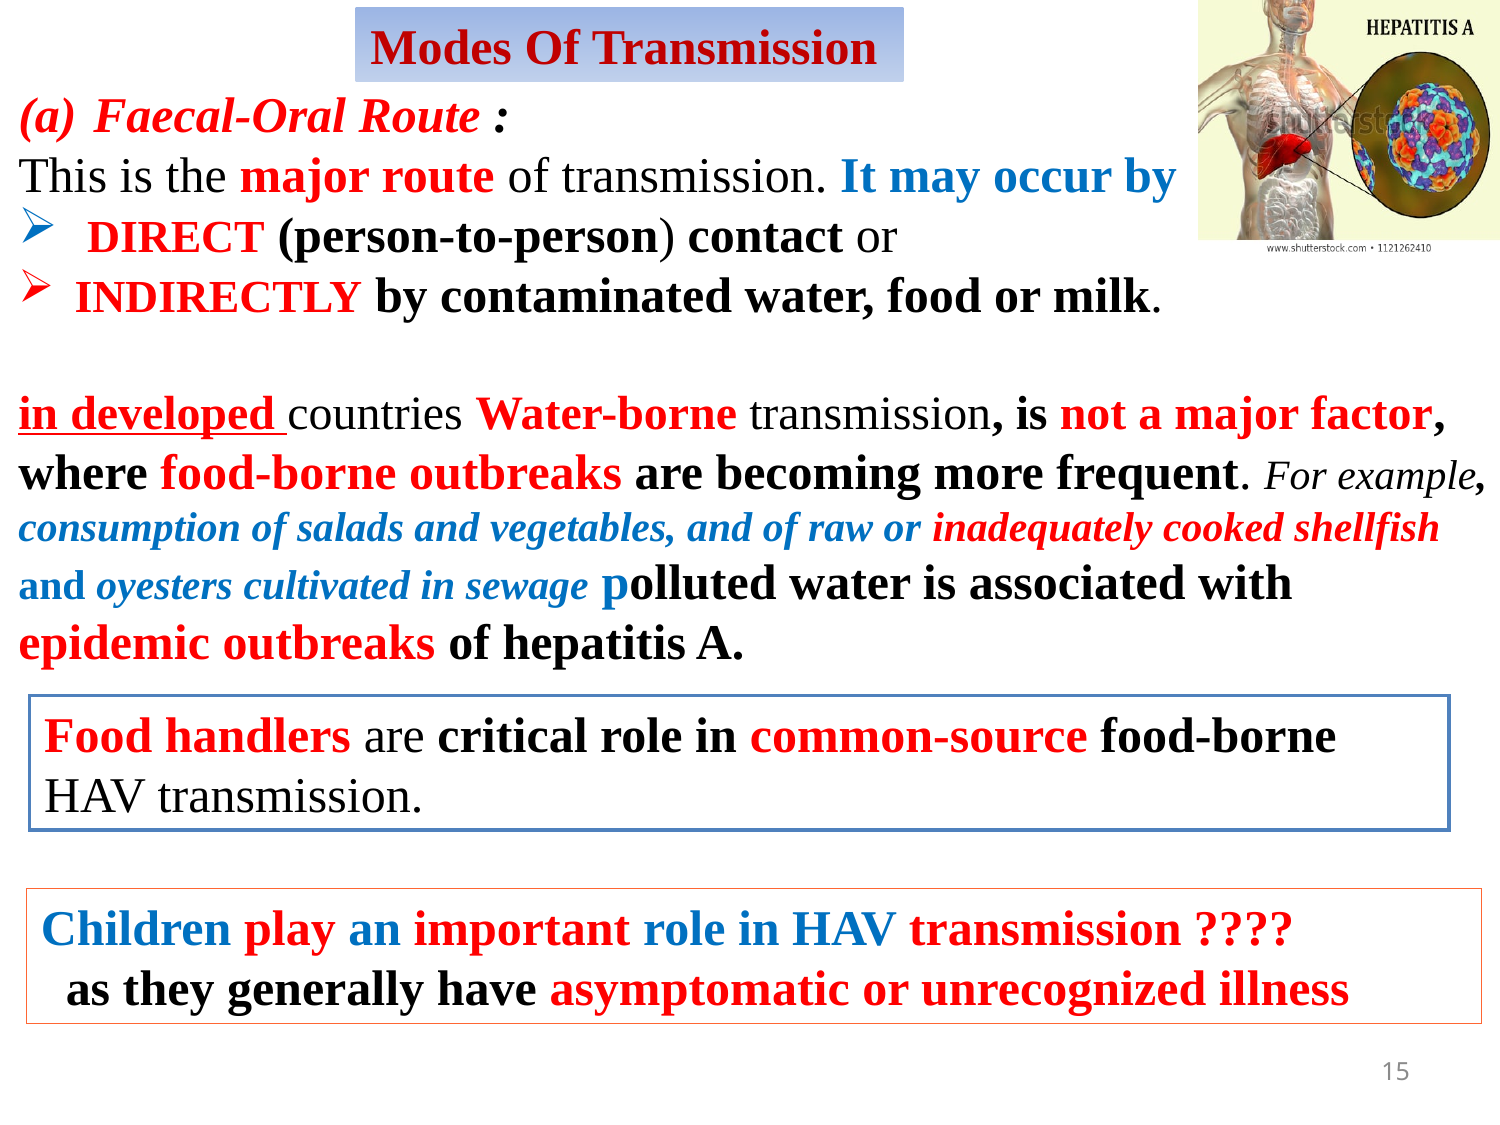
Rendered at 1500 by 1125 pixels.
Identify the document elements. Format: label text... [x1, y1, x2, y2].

slide_number 15 [1074, 1042, 1425, 1103]
text_box Modes Of Transmission [355, 7, 904, 82]
picture [1198, 0, 1500, 256]
text_box Food handlers are critical role in common-source food-borne HAV transmission. [29, 695, 1449, 831]
text_box Children play an important role in HAV transmission ???? as they generally have asymptomatic or unrecognized illness [26, 888, 1482, 1024]
text_box Faecal-Oral Route : This is the major route of transmission. It may occur by DIRECT (person-to-person) contact or INDIRECTLY by contaminated water, food or milk. in developed countries Water-borne transmission, is not a major factor, where food-borne outbreaks are becoming more frequent. For example, consumption of salads and vegetables, and of raw or inadequately cooked shellfish and oyesters cultivated in sewage polluted water is associated with epidemic outbreaks of hepatitis A. [3, 74, 1500, 677]
